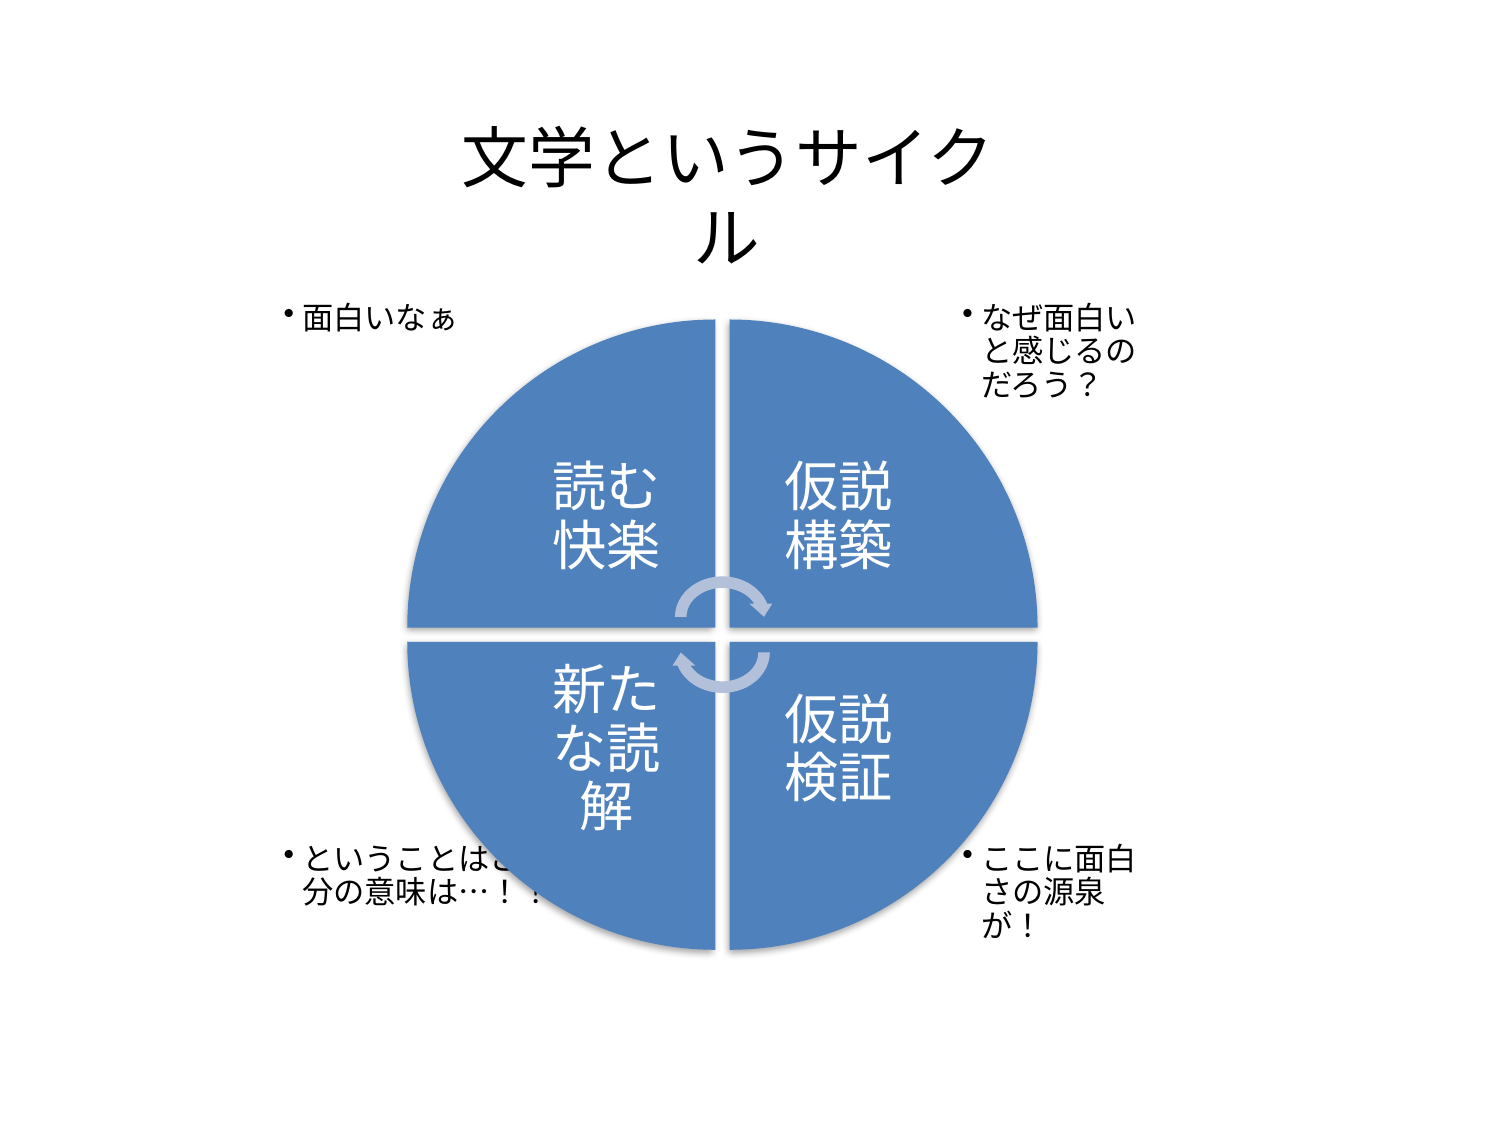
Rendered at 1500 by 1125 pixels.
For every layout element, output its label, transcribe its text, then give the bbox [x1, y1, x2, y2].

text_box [194, 278, 1251, 991]
text_box 文学というサイクル [419, 108, 1036, 277]
